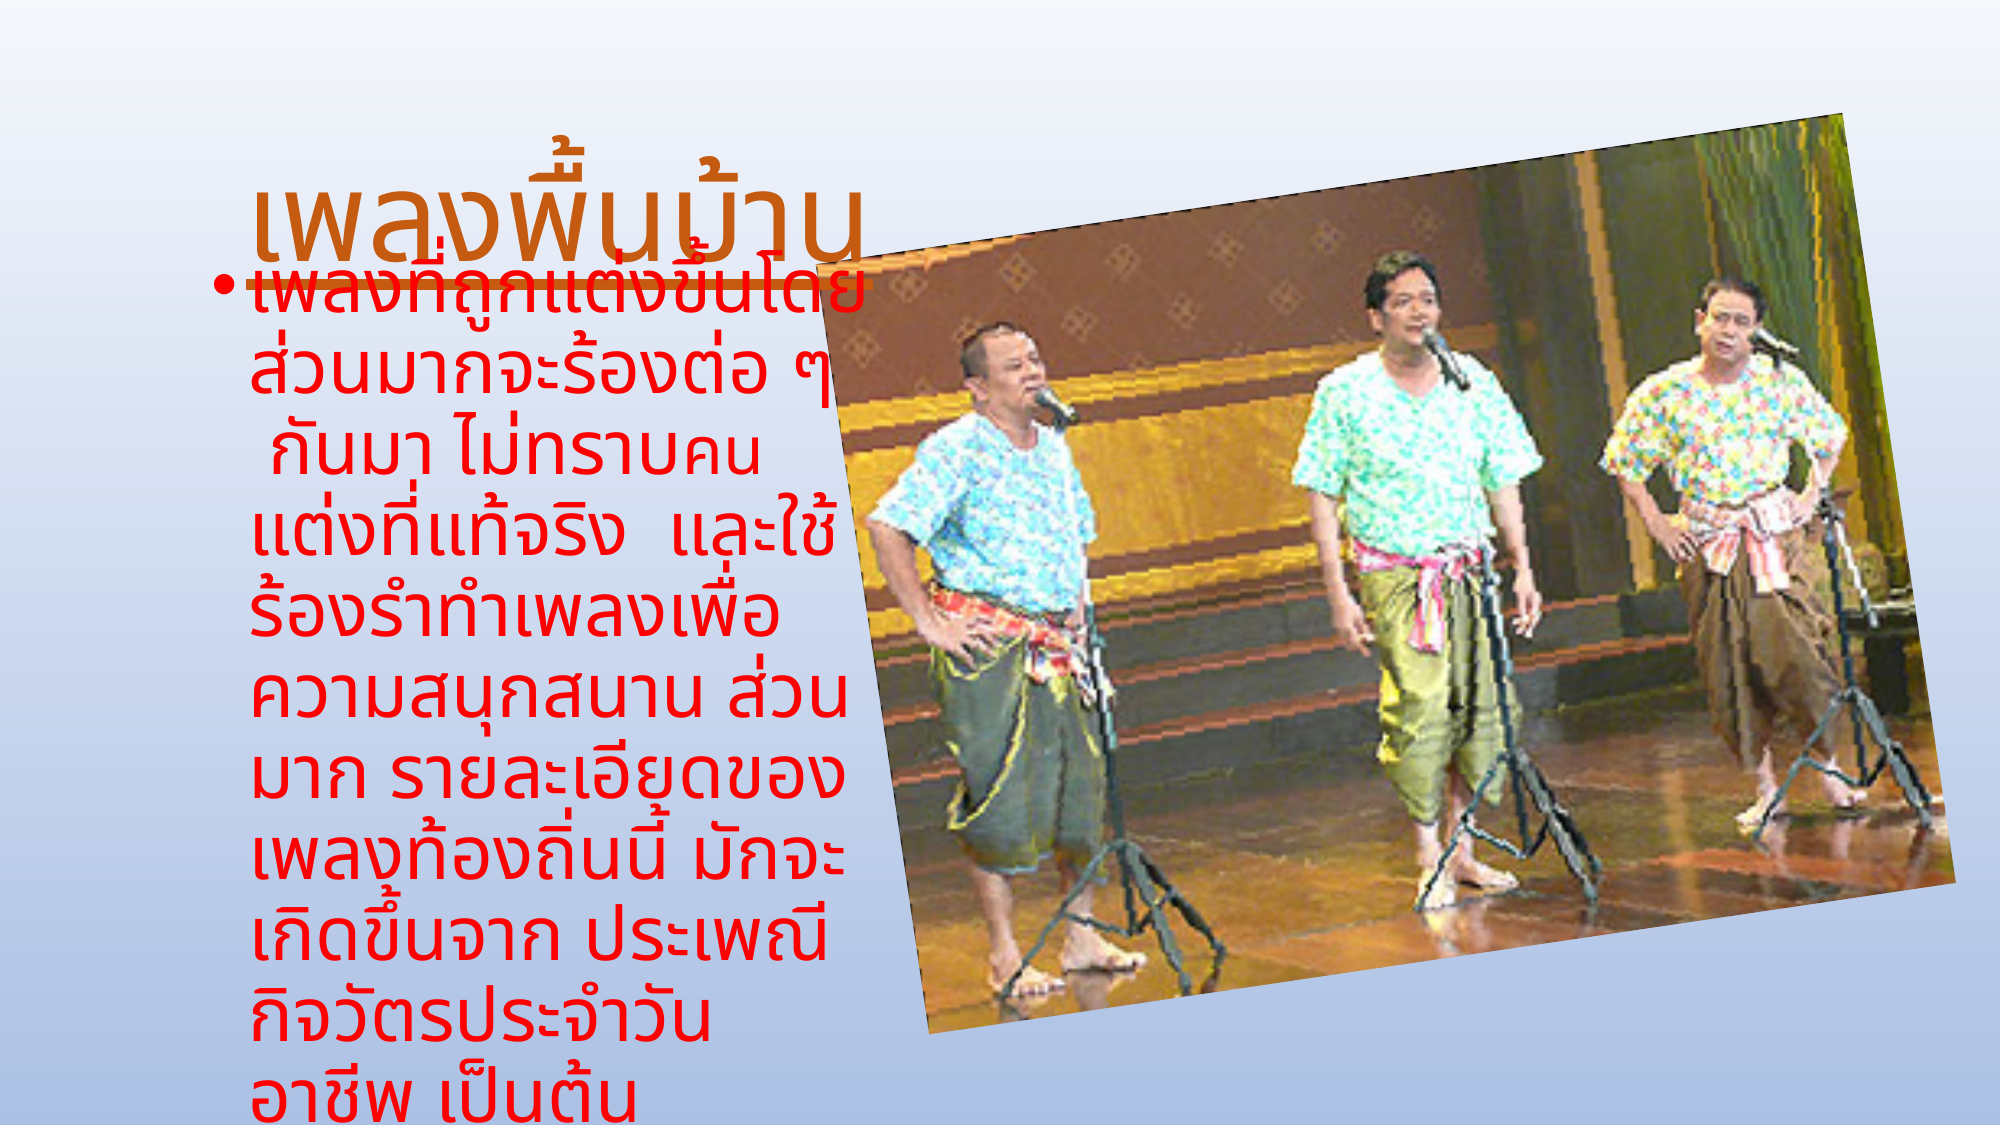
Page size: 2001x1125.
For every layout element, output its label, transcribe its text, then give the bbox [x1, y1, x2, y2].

picture [866, 184, 1956, 1035]
title เพลงพื้นบ้าน [230, 112, 1956, 331]
list เพลงที่ถูกแต่งขึ้นโดยส่วนมากจะร้องต่อ ๆ กันมา ไม่ทราบคนแต่งที่แท้จริง และใช้ร้องรำทำเพลงเพื่อความสนุกสนาน ส่วนมาก รายละเอียดของเพลงท้องถิ่นนี้ มักจะเกิดขึ้นจาก ประเพณี กิจวัตรประจำวัน อาชีพ เป็นต้น [196, 312, 905, 1074]
